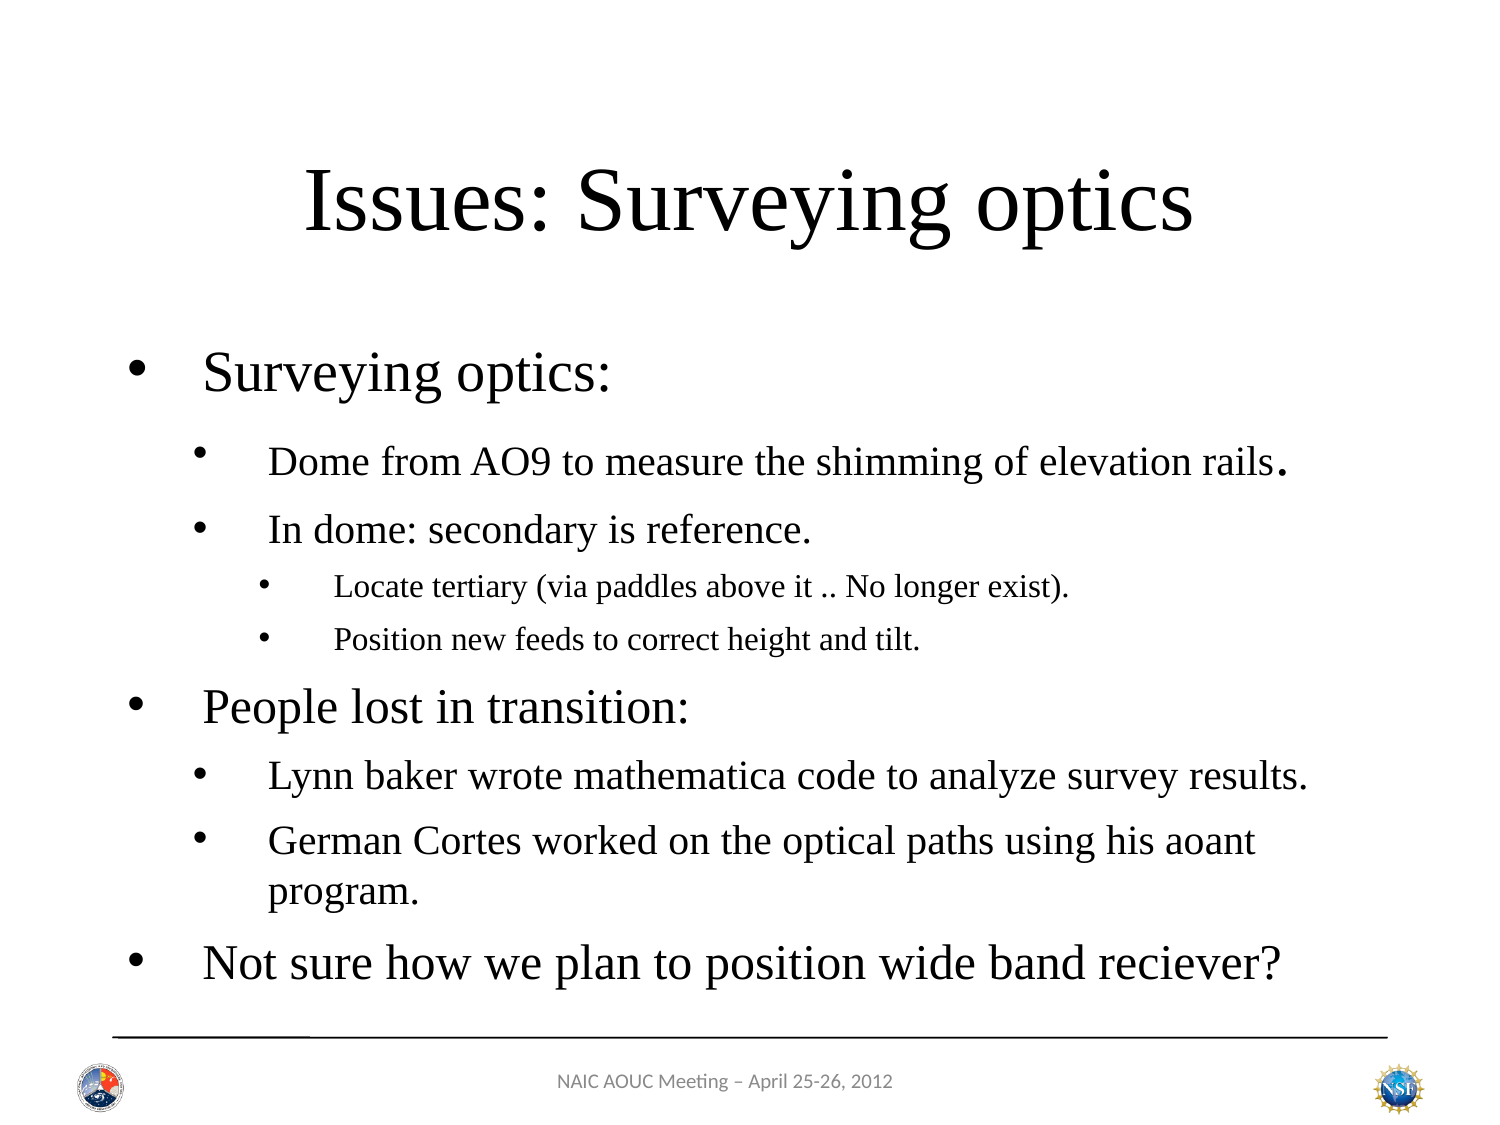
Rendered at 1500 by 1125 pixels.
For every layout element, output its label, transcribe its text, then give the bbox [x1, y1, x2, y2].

list Surveying optics: Dome from AO9 to measure the shimming of elevation rails. In dome: secondary is reference. Locate tertiary (via paddles above it .. No longer exist). Position new feeds to correct height and tilt. People lost in transition: Lynn baker wrote mathematica code to analyze survey results. German Cortes worked on the optical paths using his aoant program. Not sure how we plan to position wide band reciever? [112, 324, 1375, 1000]
picture [75, 1062, 125, 1113]
picture [1372, 1062, 1425, 1115]
title Issues: Surveying optics [112, 99, 1388, 288]
